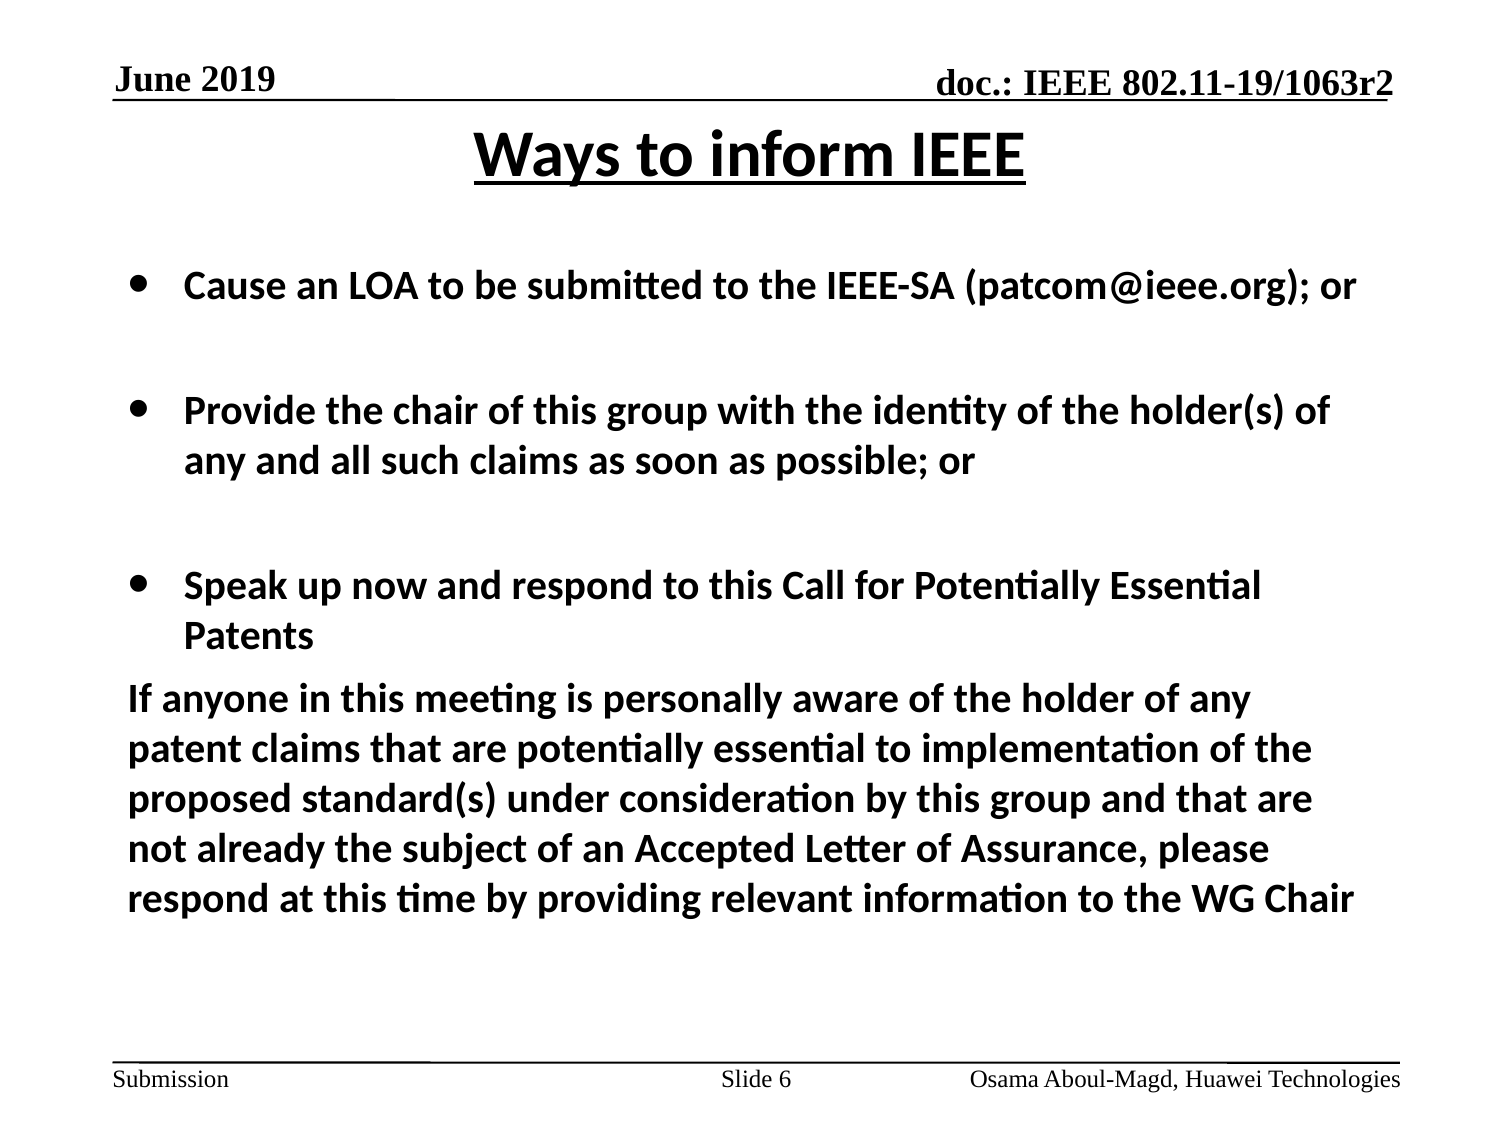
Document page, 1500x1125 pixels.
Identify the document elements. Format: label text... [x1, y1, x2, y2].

title Ways to inform IEEE [112, 112, 1388, 188]
slide_number Slide 6 [712, 1061, 800, 1123]
footer Osama Aboul-Magd, Huawei Technologies [878, 1061, 1402, 1093]
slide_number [114, 54, 423, 100]
list Cause an LOA to be submitted to the IEEE-SA (patcom@ieee.org); or Provide the chair of this group with the identity of the holder(s) of any and all such claims as soon as possible; or Speak up now and respond to this Call for Potentially Essential Patents If anyone in this meeting is personally aware of the holder of any patent claims that are potentially essential to implementation of the proposed standard(s) under consideration by this group and that are not already the subject of an Accepted Letter of Assurance, please respond at this time by providing relevant information to the WG Chair [112, 250, 1388, 926]
